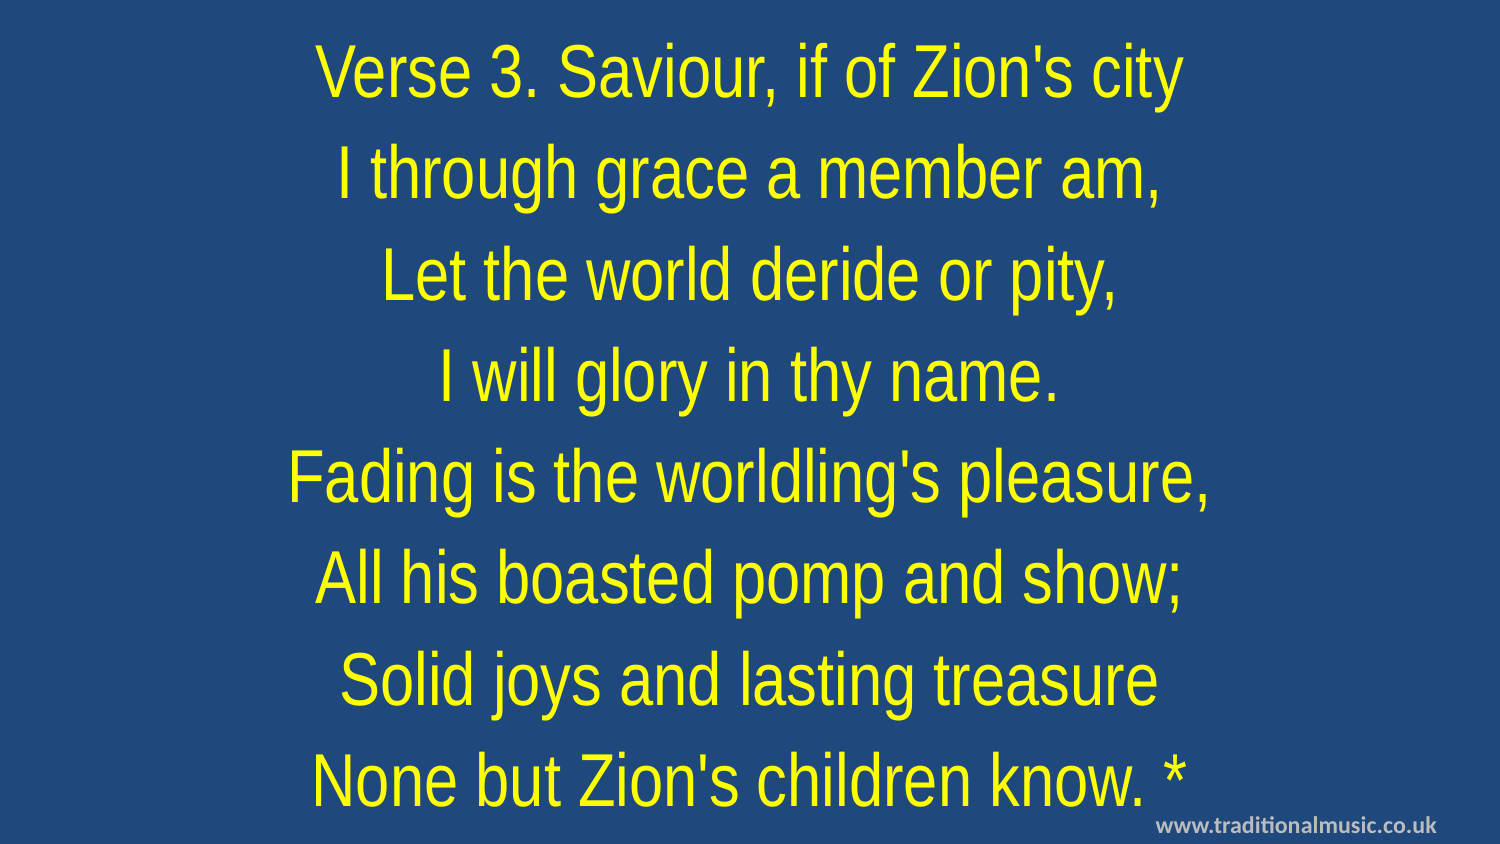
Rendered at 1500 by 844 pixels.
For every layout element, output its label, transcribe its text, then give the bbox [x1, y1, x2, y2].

list Verse 3. Saviour, if of Zion's city I through grace a member am, Let the world deride or pity, I will glory in thy name. Fading is the worldling's pleasure, All his boasted pomp and show; Solid joys and lasting treasure None but Zion's children know. * [0, 0, 1500, 844]
